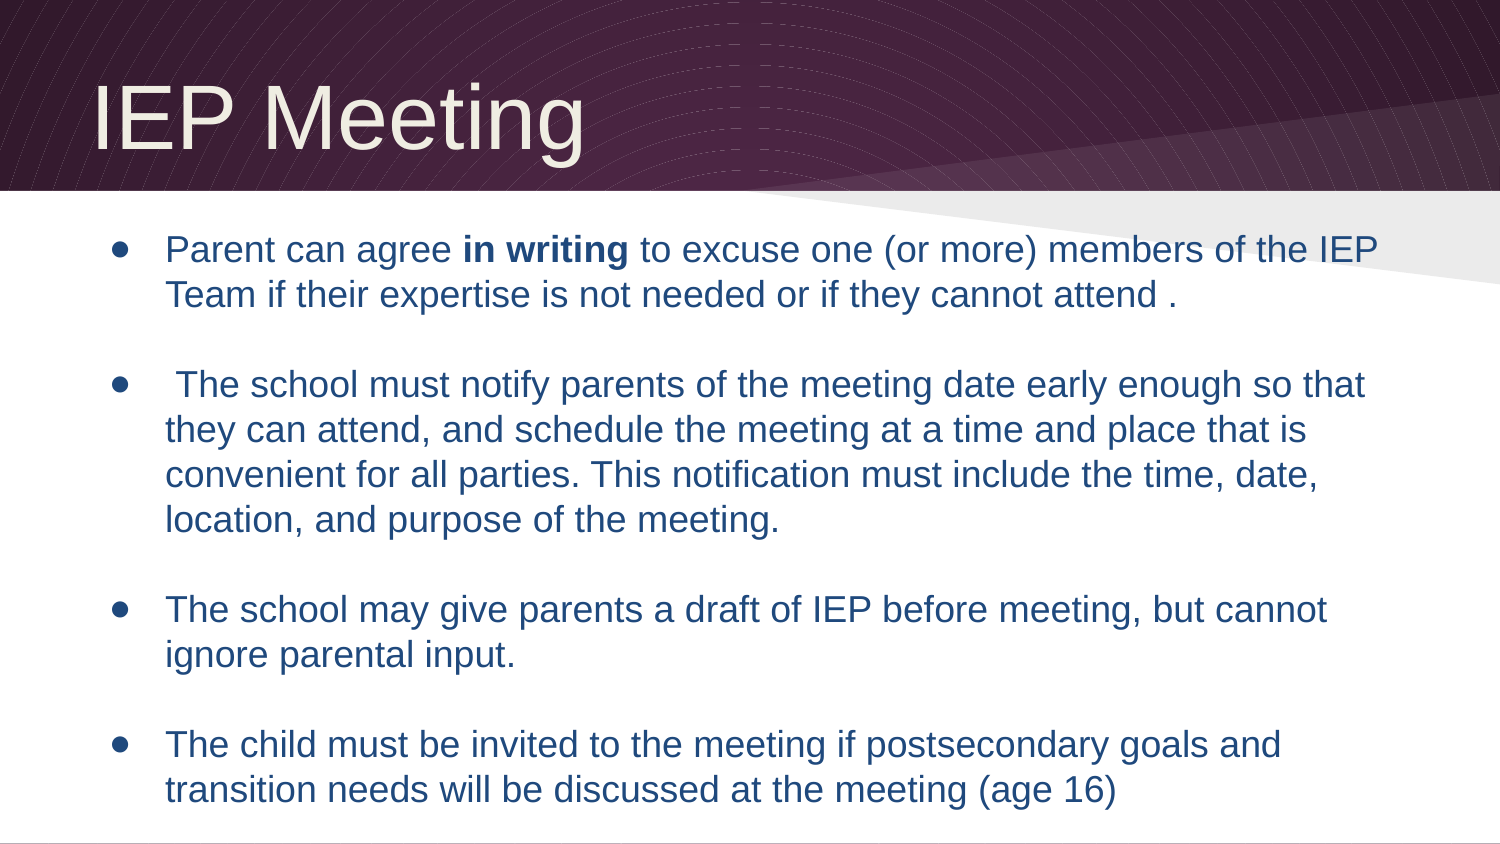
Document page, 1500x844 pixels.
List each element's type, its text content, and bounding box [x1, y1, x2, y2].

text_box Parent can agree in writing to excuse one (or more) members of the IEP Team if their expertise is not needed or if they cannot attend . The school must notify parents of the meeting date early enough so that they can attend, and schedule the meeting at a time and place that is convenient for all parties. This notification must include the time, date, location, and purpose of the meeting. The school may give parents a draft of IEP before meeting, but cannot ignore parental input. The child must be invited to the meeting if postsecondary goals and transition needs will be discussed at the meeting (age 16) [74, 209, 1425, 814]
text_box IEP Meeting [75, 16, 1276, 183]
